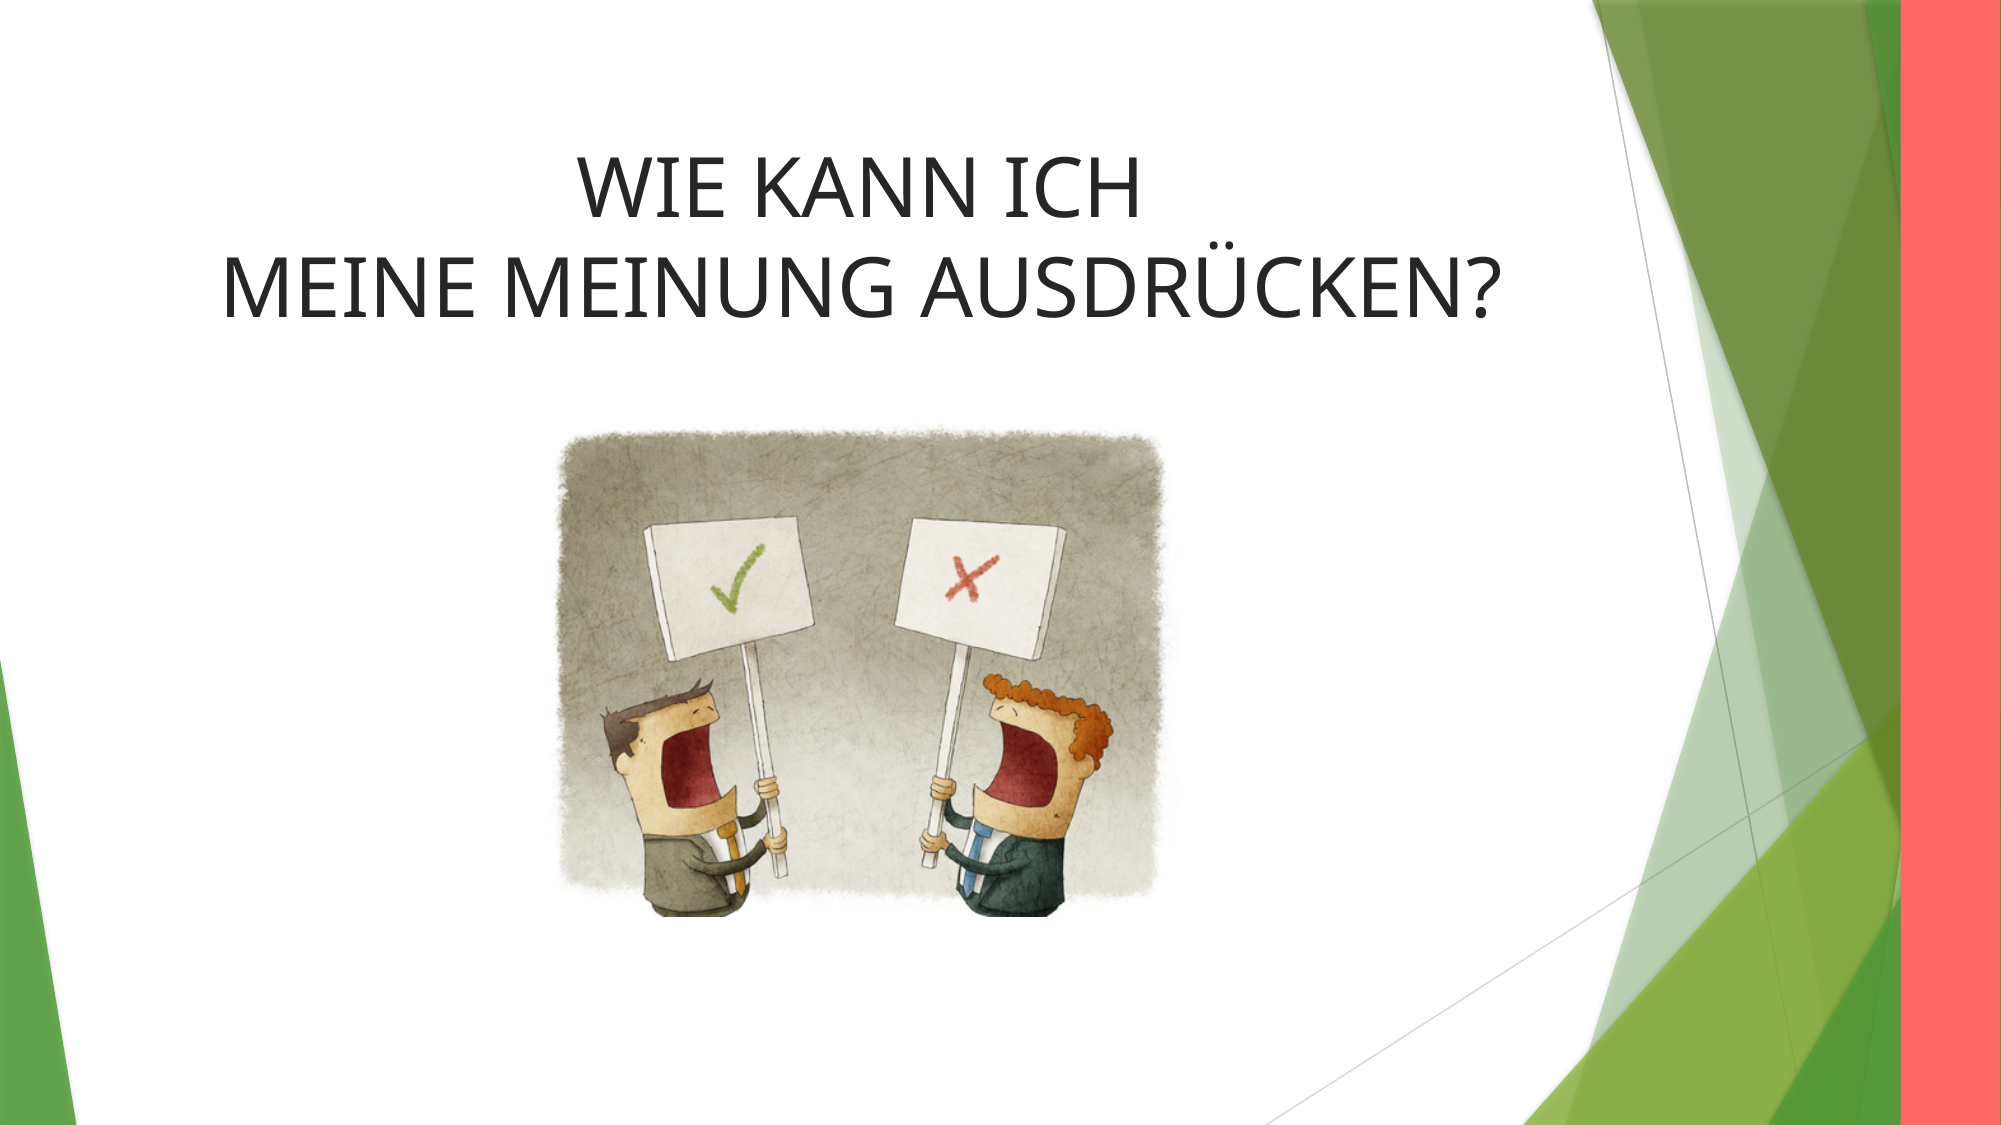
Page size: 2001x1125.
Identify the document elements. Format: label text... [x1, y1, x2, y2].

picture [543, 414, 1180, 918]
text_box WIE KANN ICH MEINE MEINUNG AUSDRÜCKEN? [189, 127, 1534, 287]
